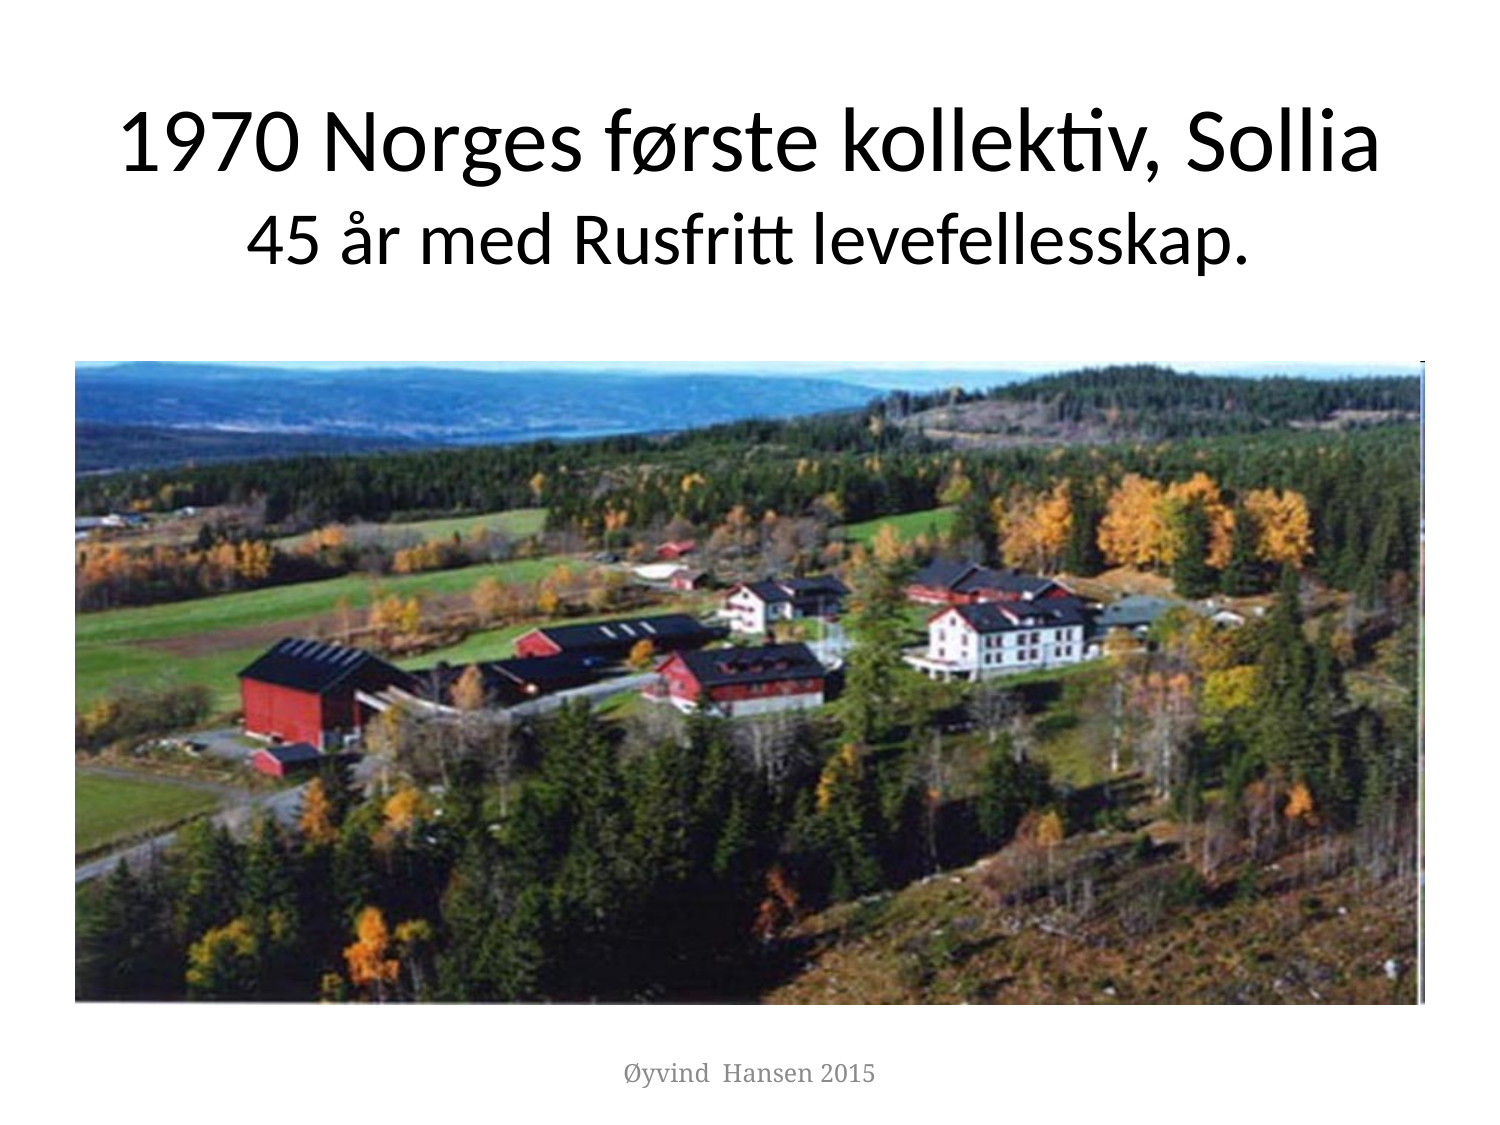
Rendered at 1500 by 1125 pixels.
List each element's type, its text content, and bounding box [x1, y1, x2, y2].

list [74, 361, 1426, 1006]
title 1970 Norges første kollektiv, Sollia 45 år med Rusfritt levefellesskap. [75, 45, 1425, 315]
footer Øyvind Hansen 2015 [512, 1042, 988, 1103]
